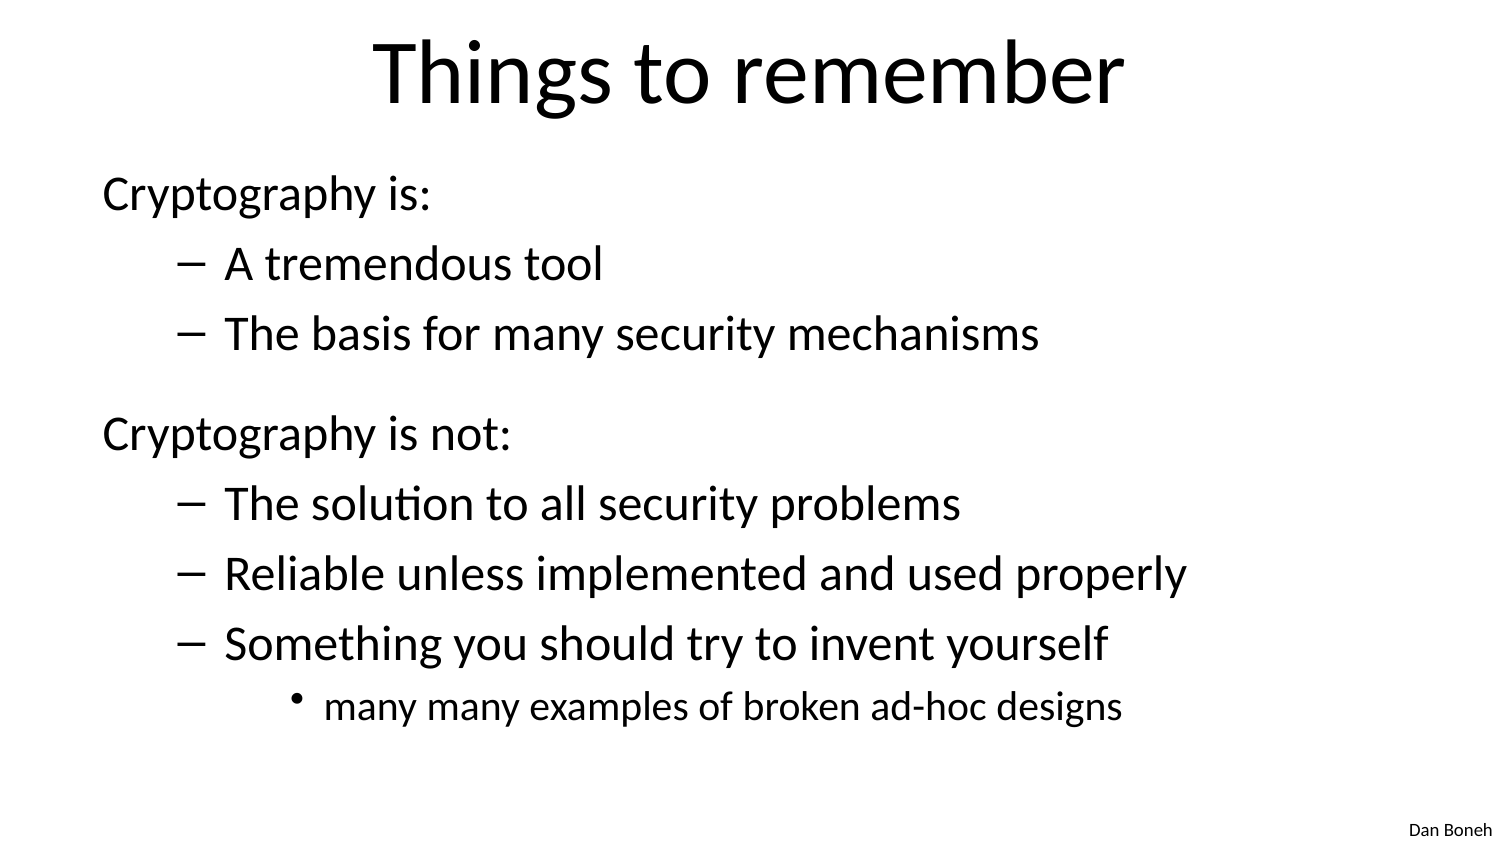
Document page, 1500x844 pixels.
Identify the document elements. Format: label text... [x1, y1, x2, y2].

list Cryptography is: A tremendous tool The basis for many security mechanisms Cryptography is not: The solution to all security problems Reliable unless implemented and used properly Something you should try to invent yourself many many examples of broken ad-hoc designs [87, 153, 1425, 810]
title Things to remember [75, 0, 1425, 138]
